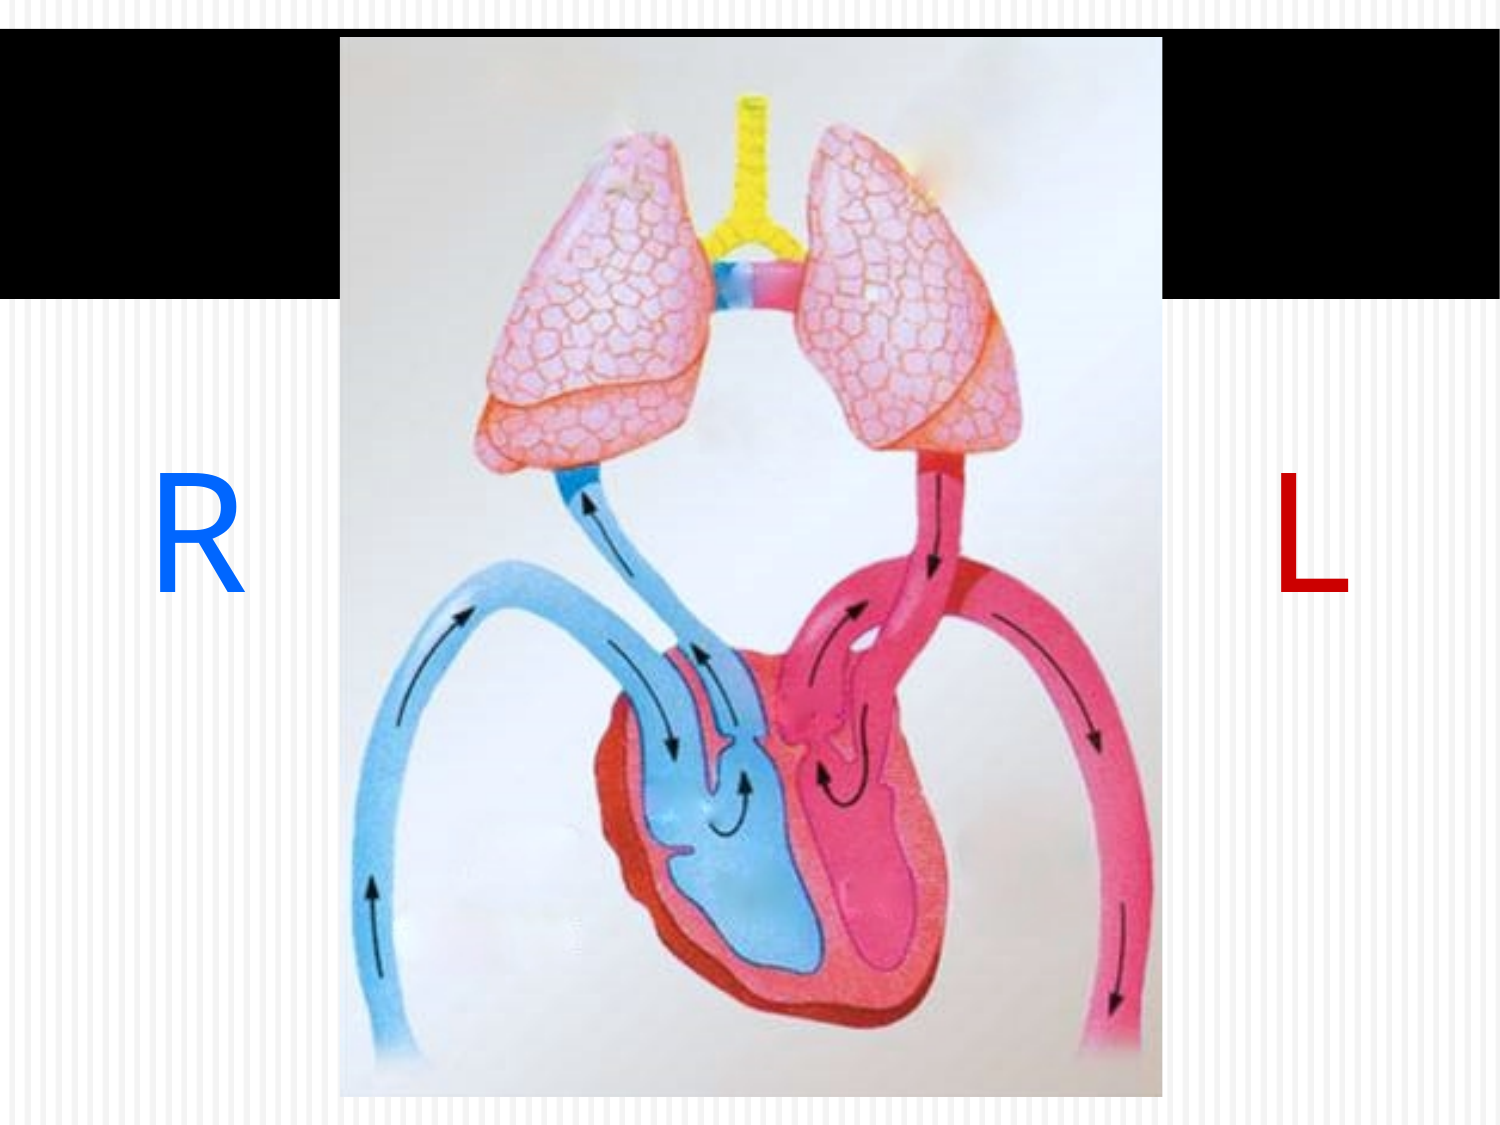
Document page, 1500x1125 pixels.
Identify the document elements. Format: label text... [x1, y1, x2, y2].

picture [339, 37, 1163, 1097]
text_box L [1209, 418, 1410, 634]
text_box R [96, 418, 297, 634]
